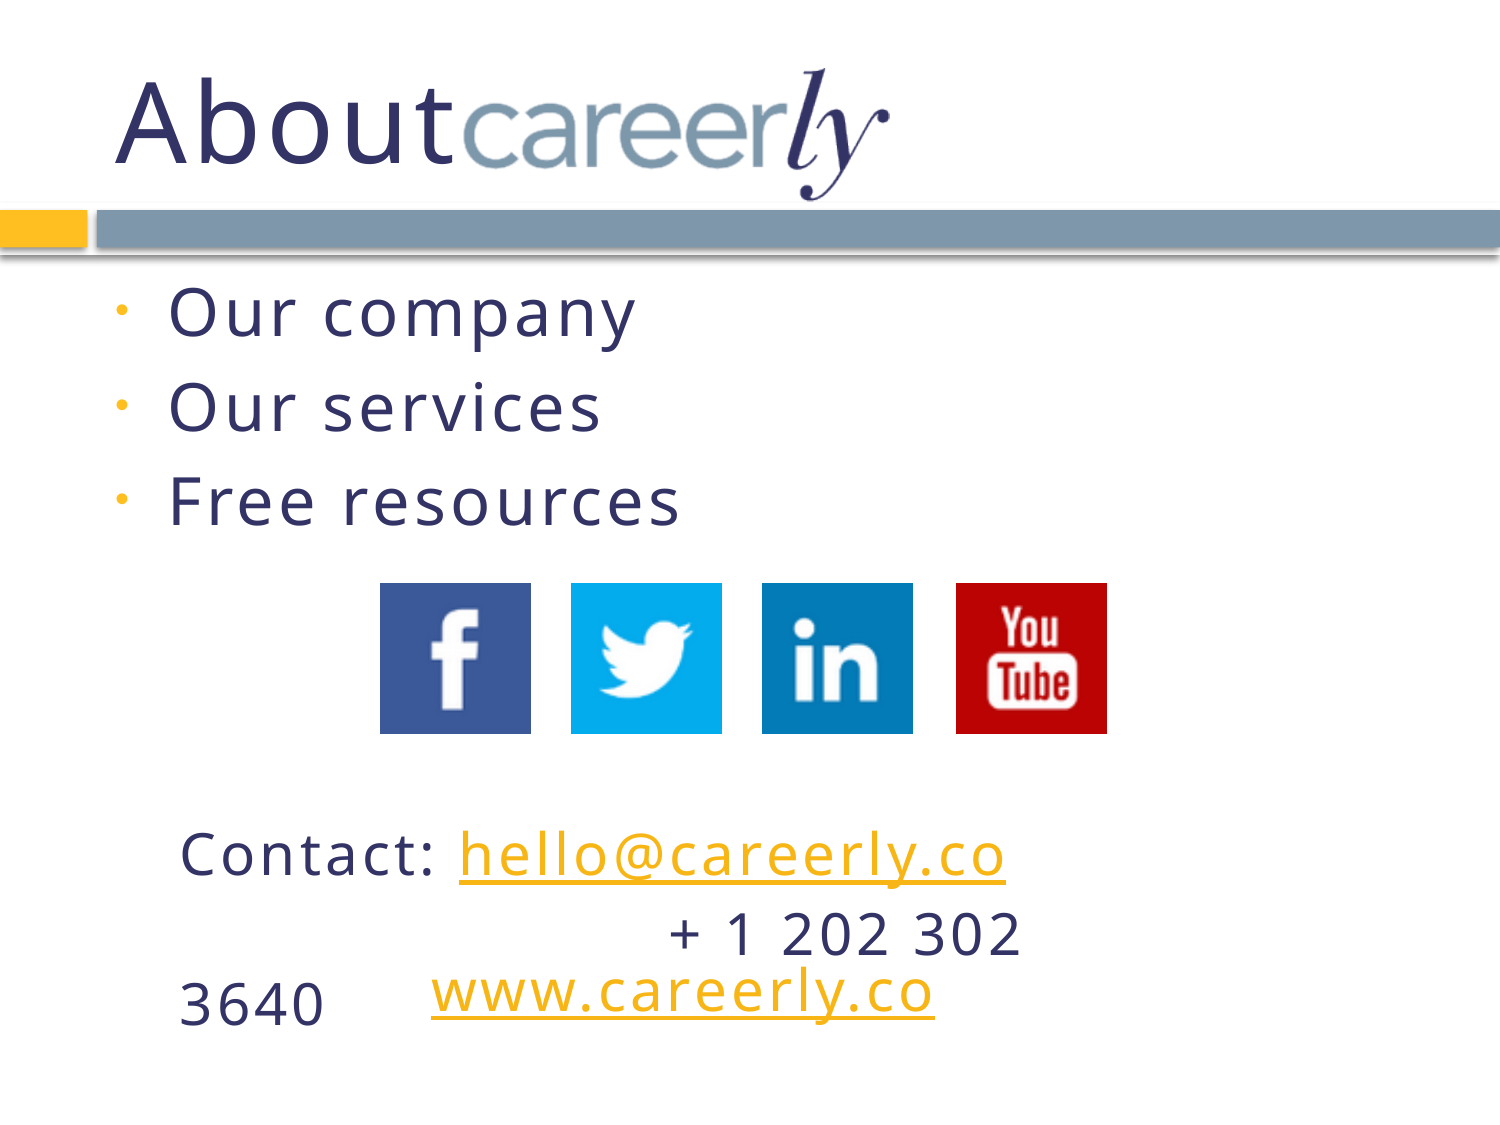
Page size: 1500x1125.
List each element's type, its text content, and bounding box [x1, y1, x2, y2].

picture [795, 645, 815, 702]
title About [100, 37, 1438, 200]
picture [463, 68, 891, 202]
picture [955, 583, 1107, 734]
text_box www.careerly.co [416, 945, 950, 1040]
text_box Contact: hello@careerly.co + 1 202 302 3640 [164, 810, 1081, 1045]
picture [793, 618, 815, 640]
list Our company Our services Free resources [100, 262, 1438, 525]
picture [600, 620, 693, 699]
picture [380, 583, 532, 734]
picture [823, 642, 878, 702]
